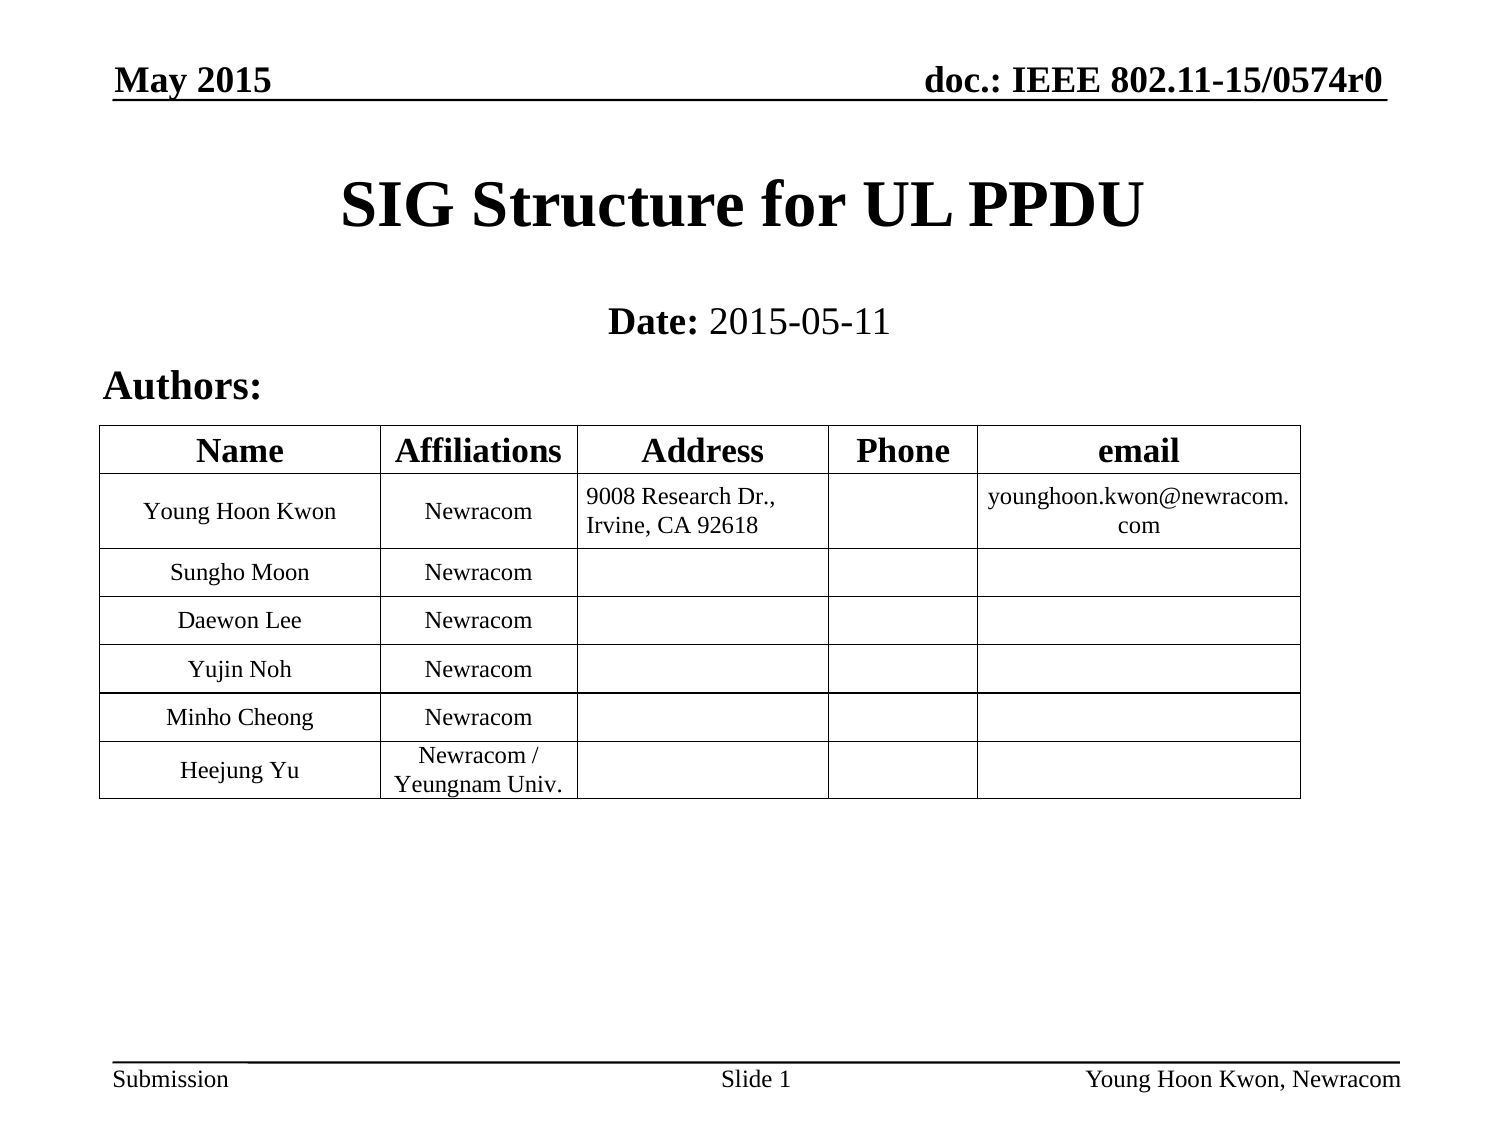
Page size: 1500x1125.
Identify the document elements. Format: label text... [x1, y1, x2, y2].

text_box Date: 2015-05-11 [112, 287, 1388, 350]
text_box SIG Structure for UL PPDU [62, 112, 1425, 288]
text_box Authors: [87, 349, 325, 413]
footer Young Hoon Kwon, Newracom [1081, 1061, 1402, 1093]
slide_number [114, 54, 274, 101]
slide_number Slide 1 [712, 1061, 800, 1093]
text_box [86, 424, 1380, 1020]
